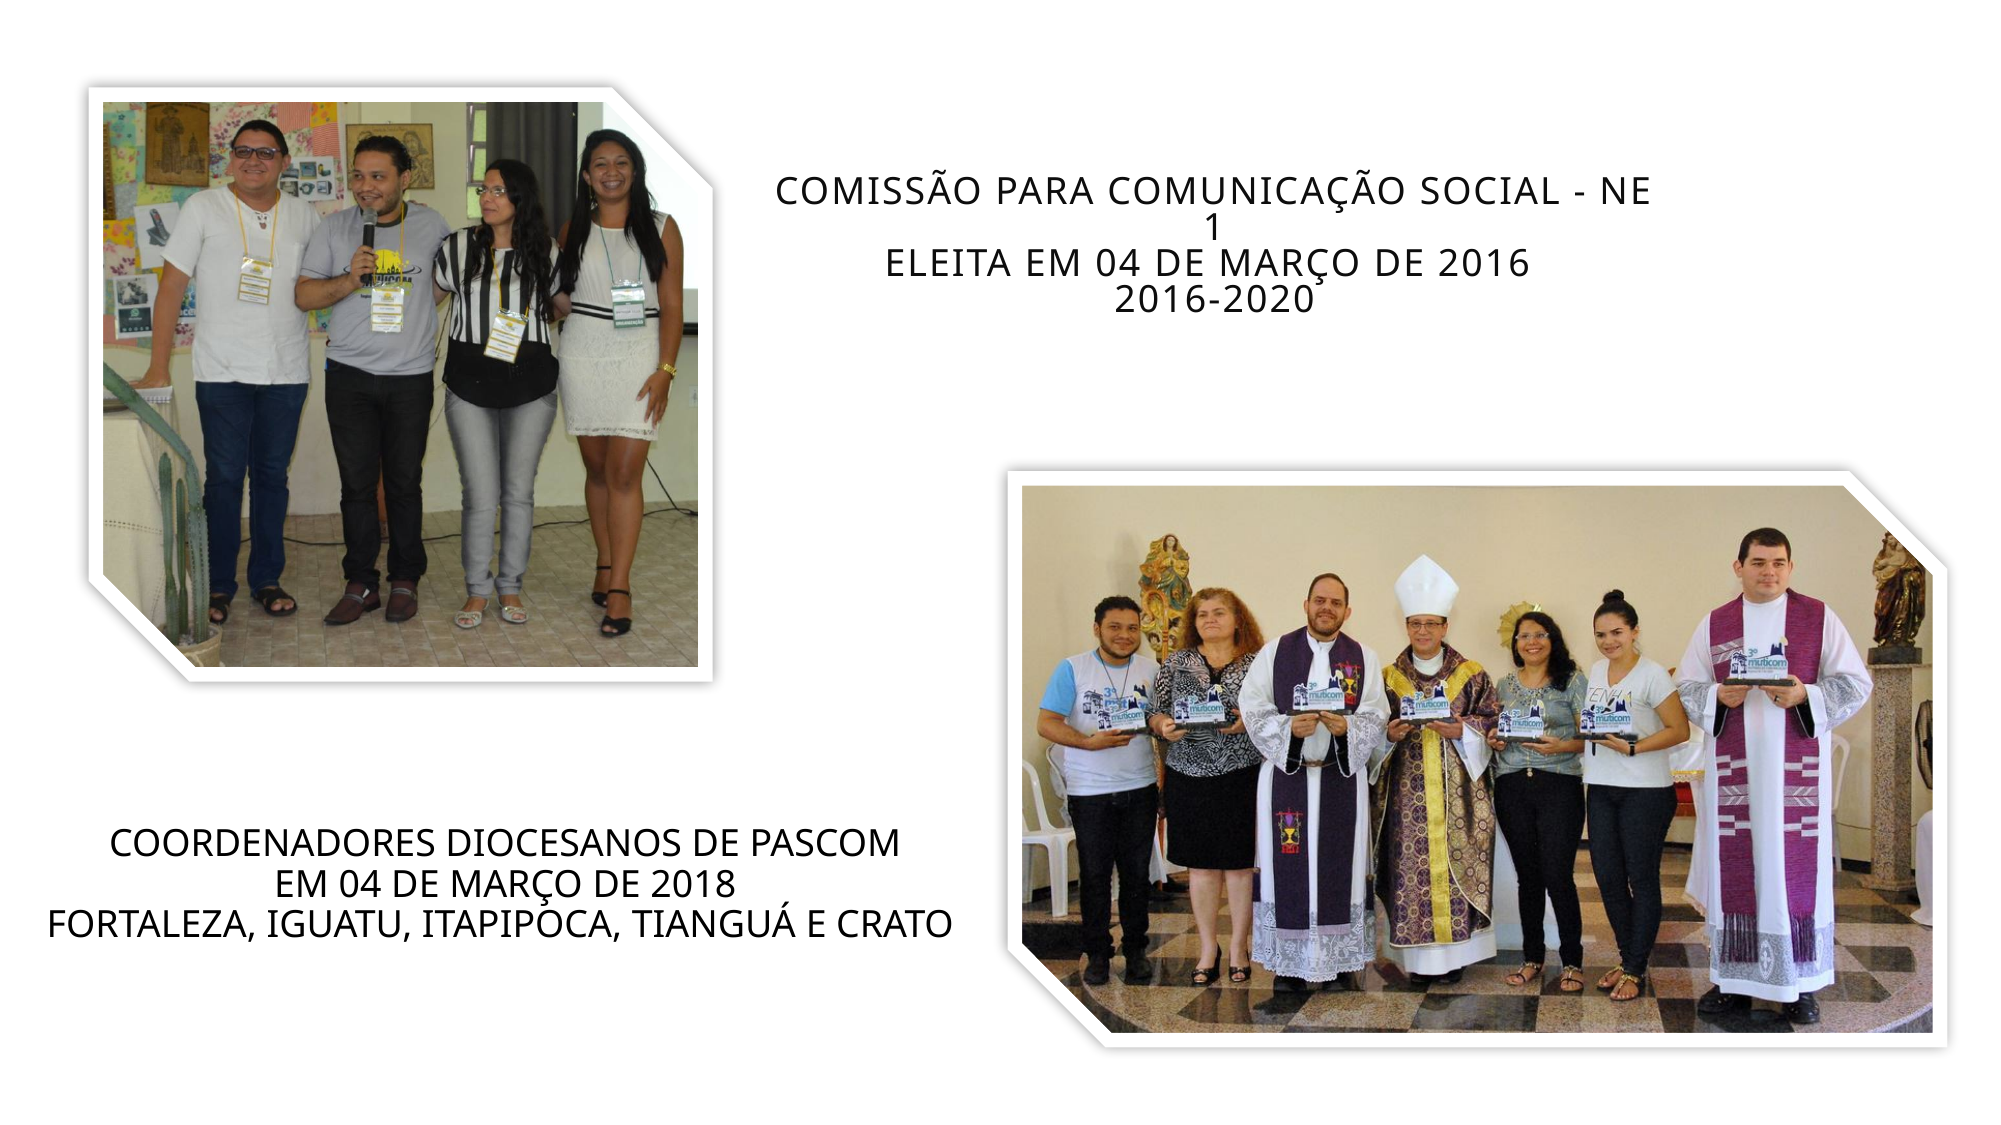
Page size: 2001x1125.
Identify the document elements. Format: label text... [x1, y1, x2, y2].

title Comissão para comunicação social - ne 1 eleita em 04 de março de 2016 2016-2020 [745, 114, 1684, 381]
text_box Coordenadores diocesanos de pascom em 04 de março de 2018 Fortaleza, Iguatu, Itapipoca, Tianguá e crato [22, 751, 988, 1019]
picture [95, 94, 706, 675]
picture [1014, 478, 1941, 1041]
